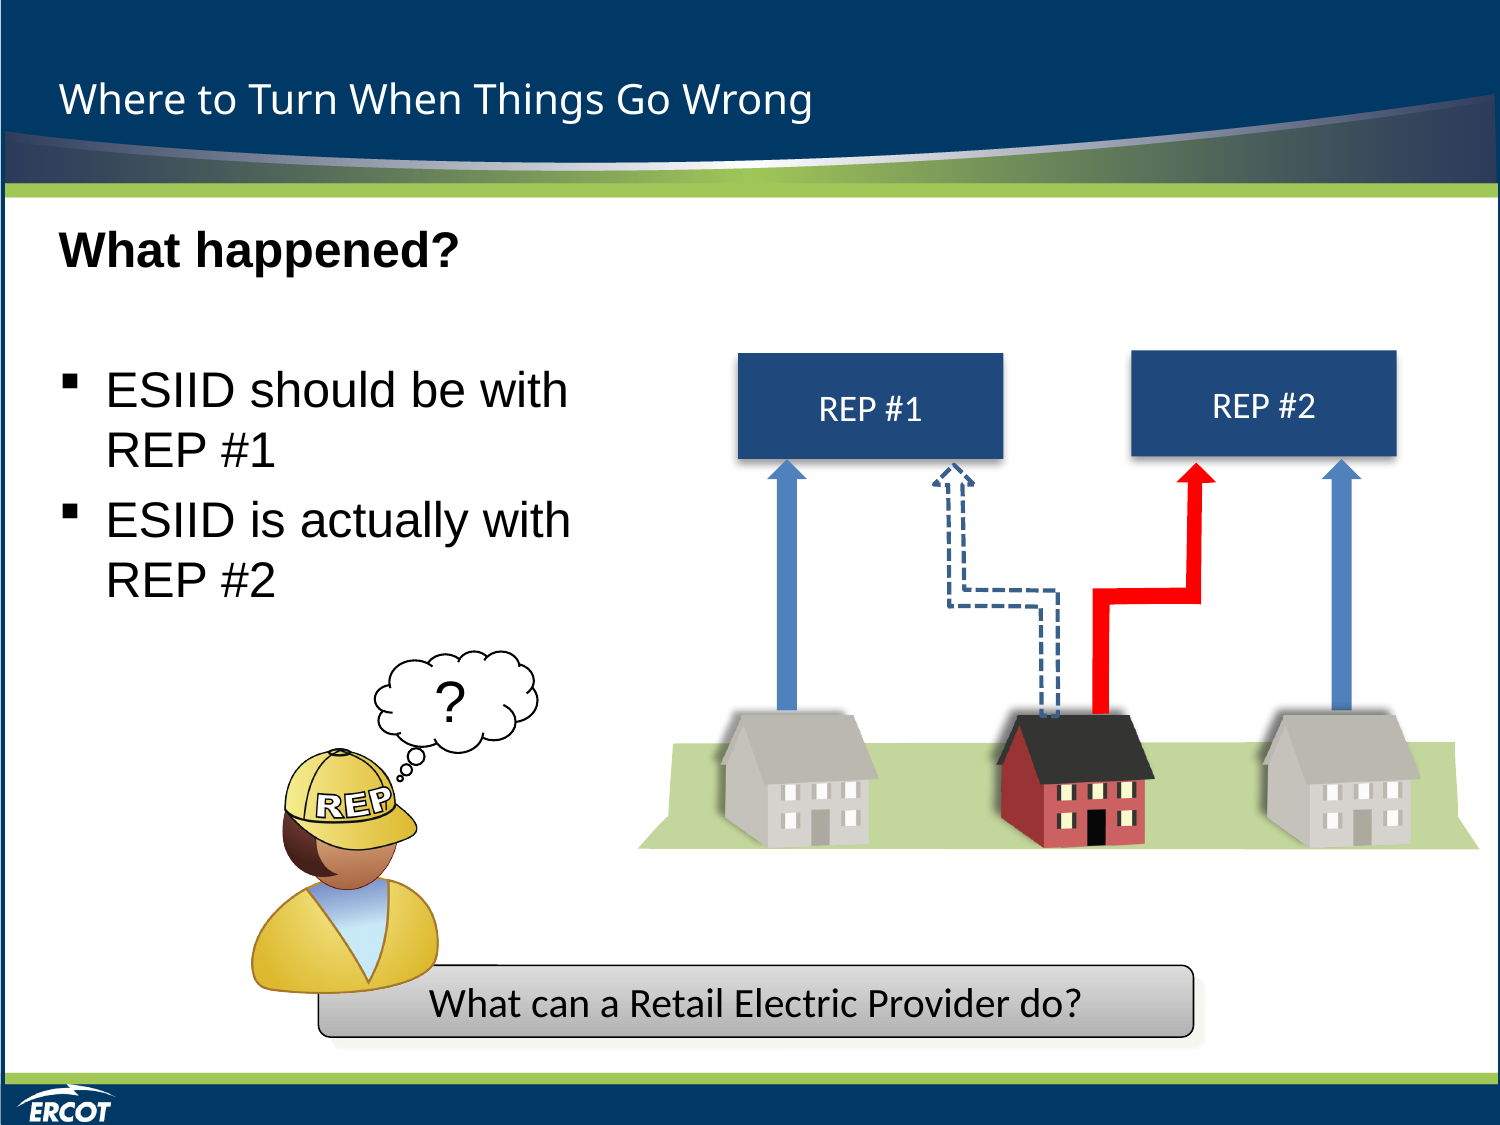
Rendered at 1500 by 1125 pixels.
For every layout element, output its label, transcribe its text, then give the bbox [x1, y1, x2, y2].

text_box What can a Retail Electric Provider do? [318, 965, 1194, 1038]
list What happened? ESIID should be with REP #1 ESIID is actually with REP #2 [43, 209, 1469, 991]
text_box [1090, 460, 1219, 714]
text_box [1159, 740, 1257, 852]
text_box [883, 740, 991, 852]
text_box [1424, 739, 1482, 852]
picture [0, 0, 1500, 1125]
text_box [932, 462, 1061, 714]
text_box [765, 456, 809, 713]
text_box ? [372, 649, 540, 755]
text_box [635, 741, 715, 851]
text_box REP #1 [736, 351, 1005, 461]
title Where to Turn When Things Go Wrong [43, 52, 1463, 143]
text_box [1319, 456, 1364, 703]
text_box REP #2 [1129, 348, 1399, 458]
